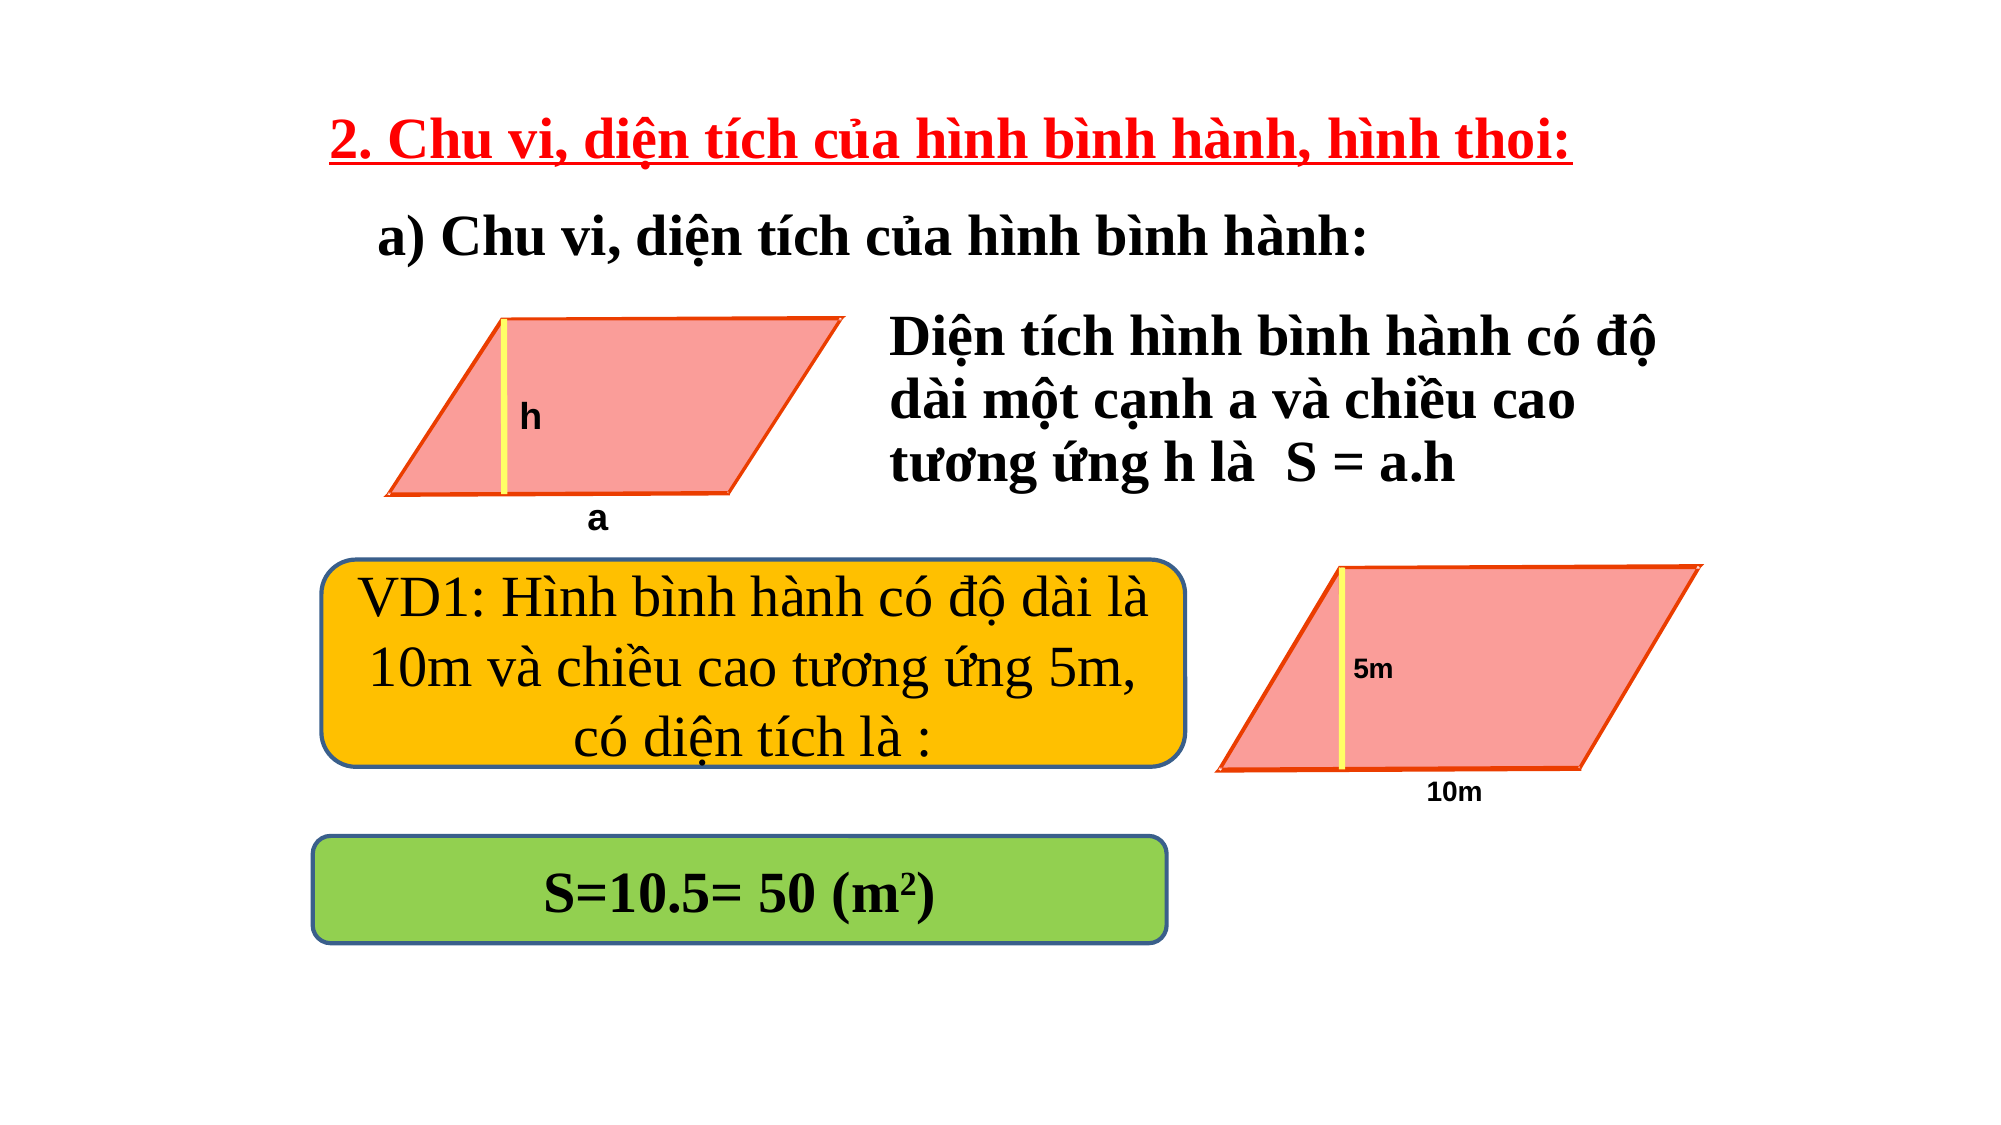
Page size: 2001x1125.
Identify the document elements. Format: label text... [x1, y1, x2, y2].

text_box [381, 314, 849, 547]
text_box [1212, 562, 1708, 816]
text_box a) Chu vi, diện tích của hình bình hành: [362, 154, 1568, 275]
text_box VD1: Hình bình hành có độ dài là 10m và chiều cao tương ứng 5m, có diện tích là : [319, 557, 1188, 769]
text_box S=10.5= 50 (m2) [310, 833, 1169, 946]
text_box Diện tích hình bình hành có độ dài một cạnh a và chiều cao tương ứng h là S = a.h [874, 297, 1688, 502]
text_box 2. Chu vi, diện tích của hình bình hành, hình thoi: [314, 57, 1640, 178]
